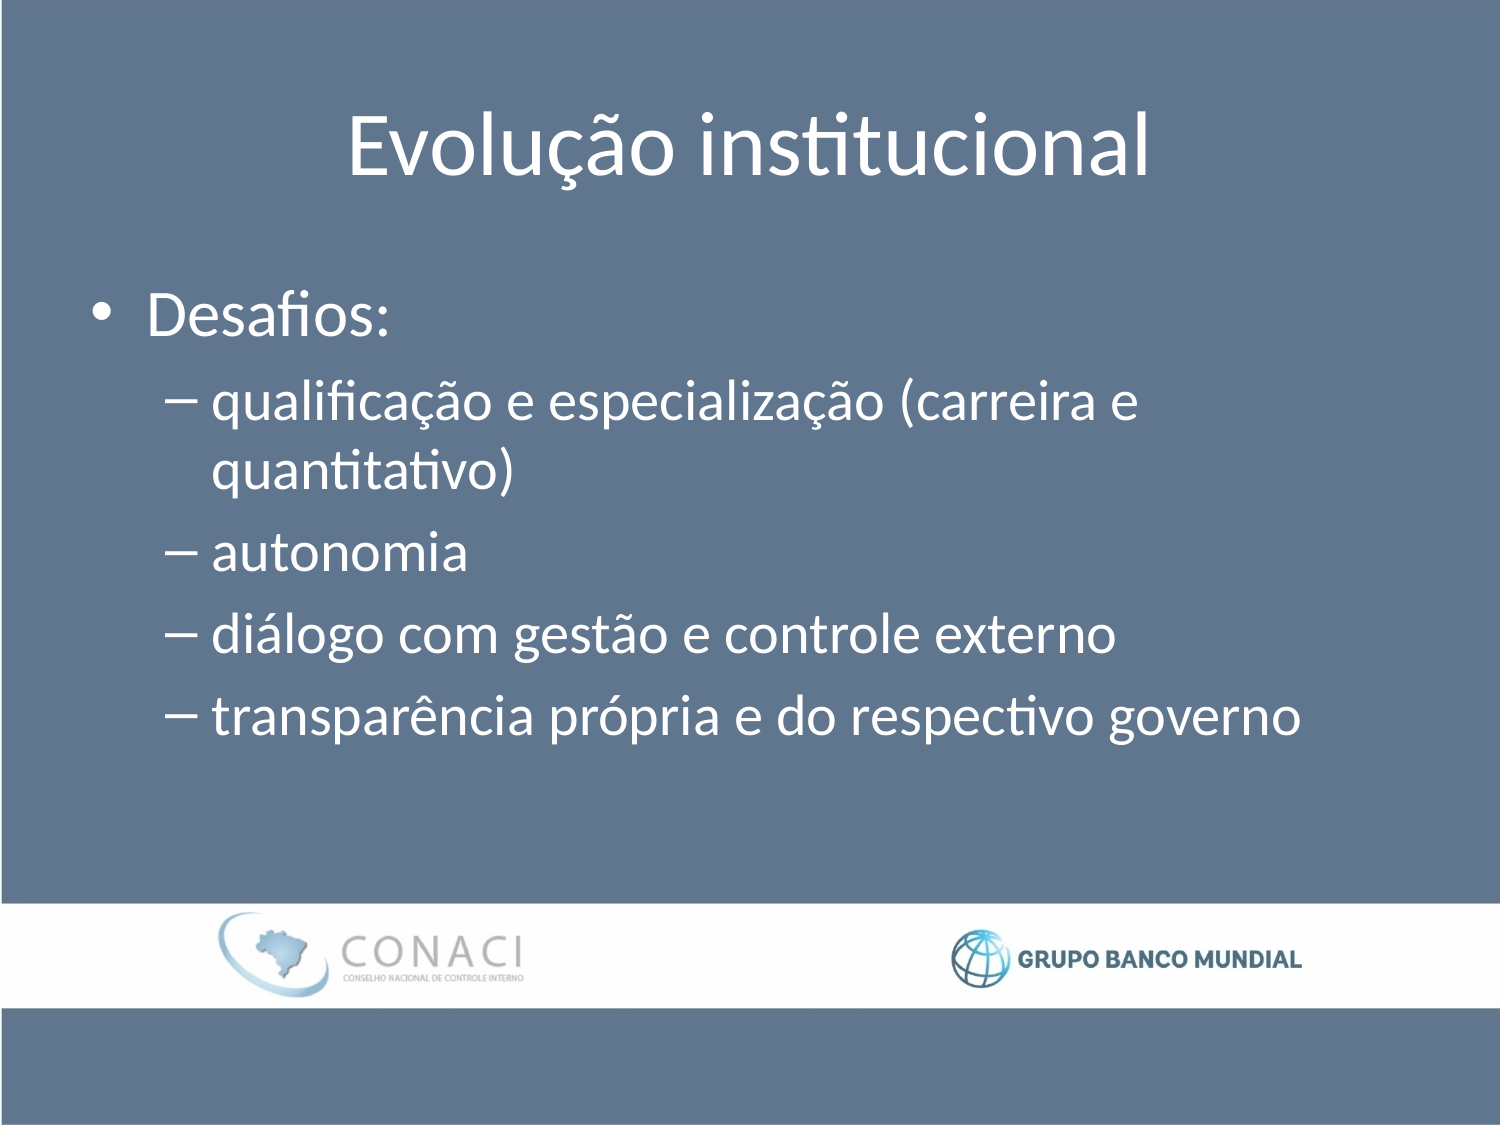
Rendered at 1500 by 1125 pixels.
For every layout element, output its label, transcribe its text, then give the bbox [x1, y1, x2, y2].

title Evolução institucional [75, 45, 1425, 233]
list Desafios: qualificação e especialização (carreira e quantitativo) autonomia diálogo com gestão e controle externo transparência própria e do respectivo governo [75, 262, 1425, 1005]
